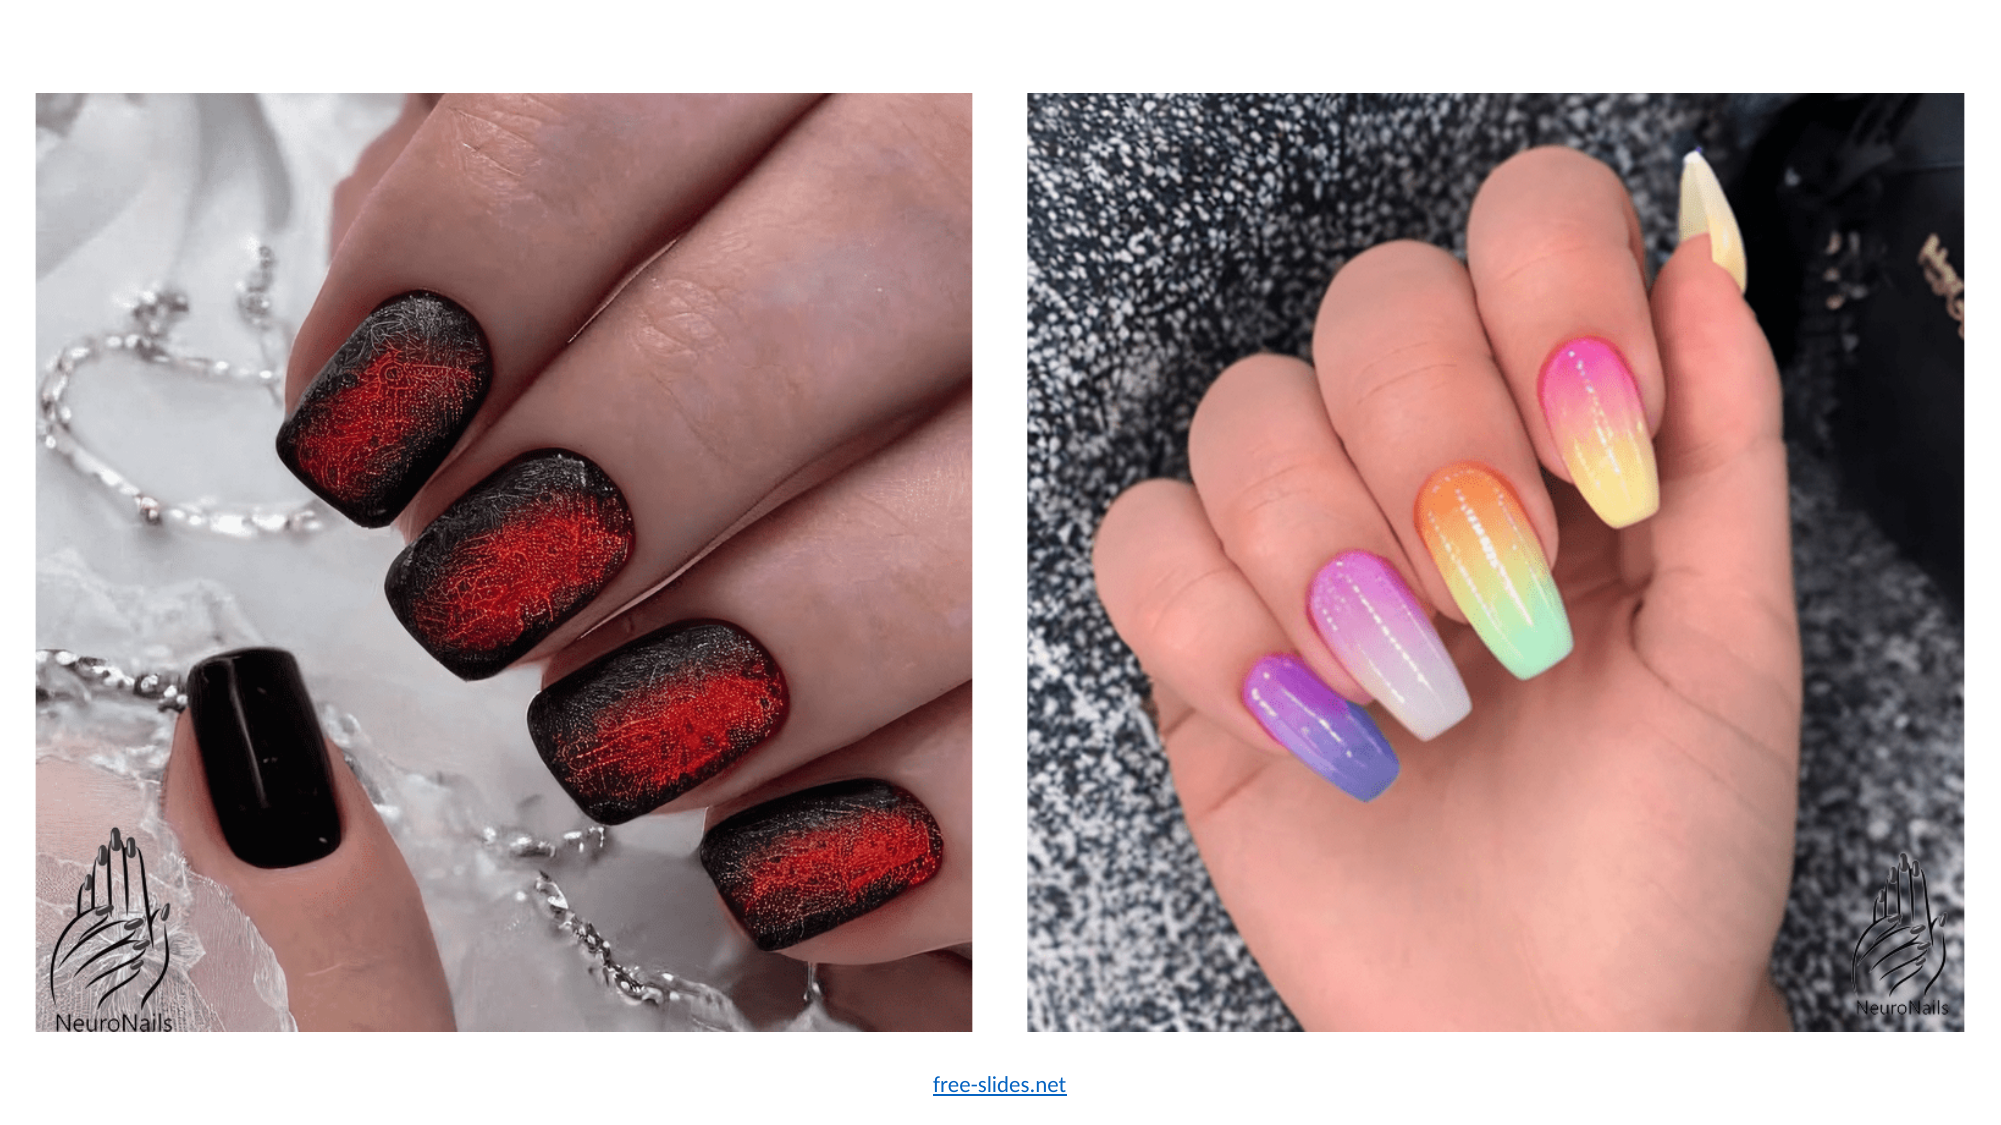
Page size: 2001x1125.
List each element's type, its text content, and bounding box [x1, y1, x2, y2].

picture [1027, 93, 1965, 1032]
text_box free-slides.net [918, 1062, 1082, 1105]
picture [35, 93, 973, 1032]
